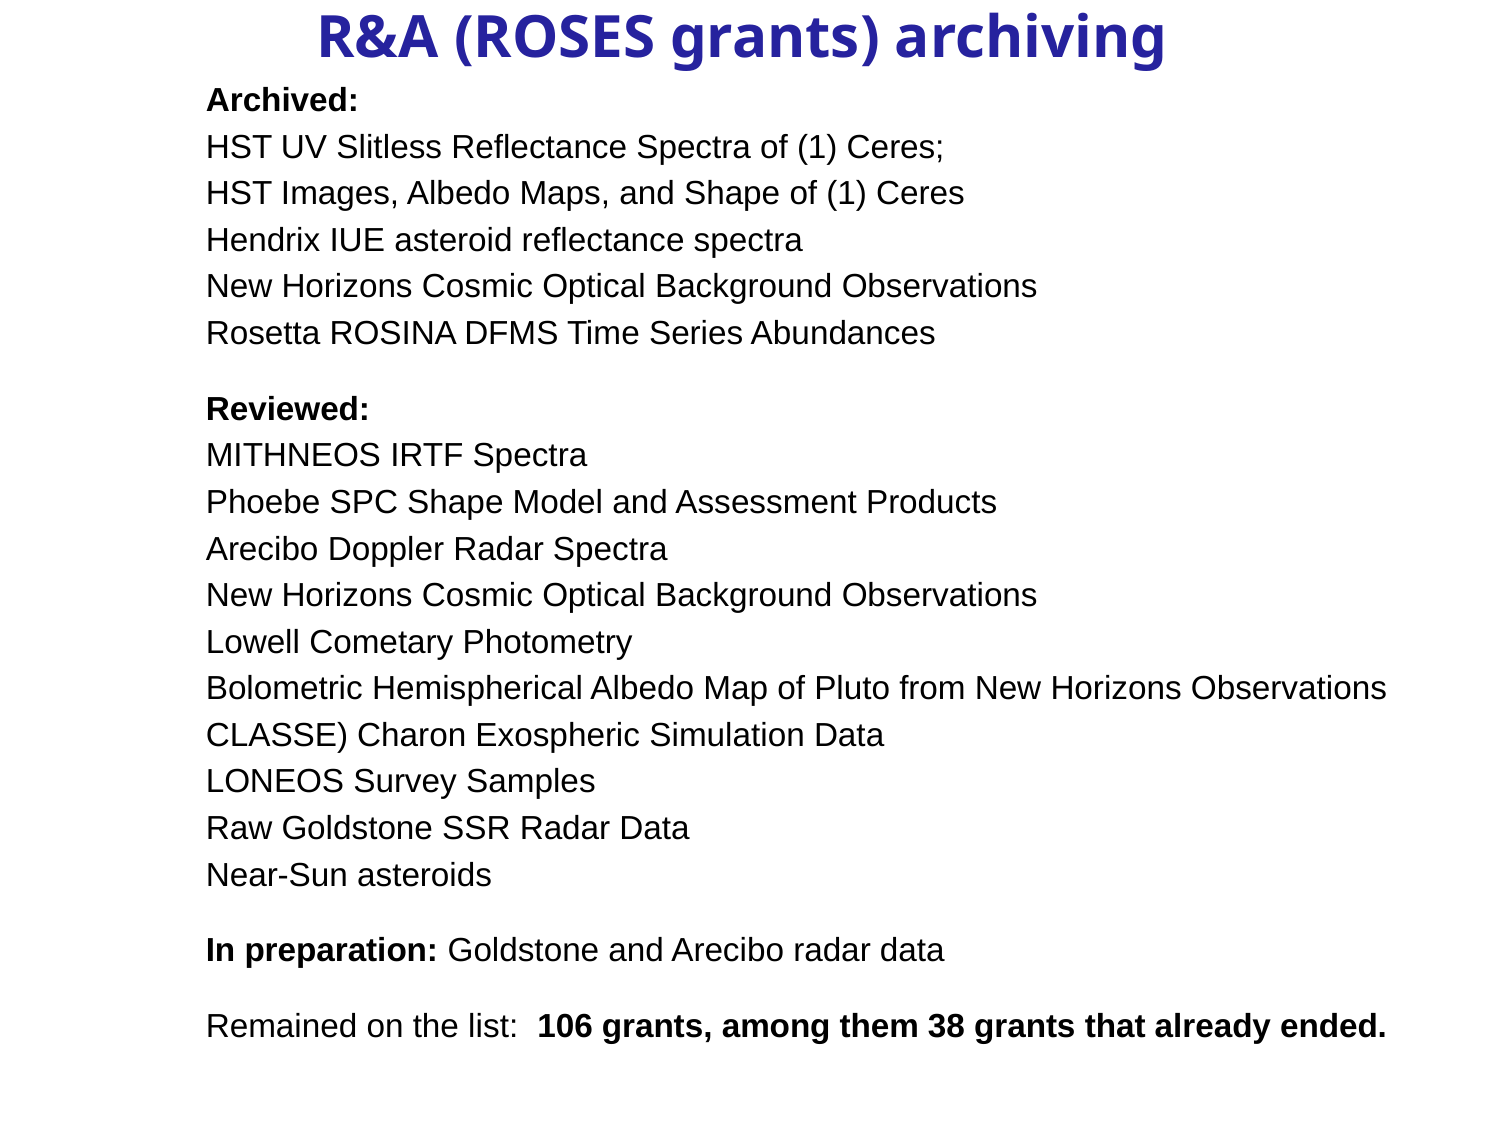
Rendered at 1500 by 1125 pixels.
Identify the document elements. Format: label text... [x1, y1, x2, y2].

title R&A (ROSES grants) archiving [60, 20, 1424, 78]
list Archived: HST UV Slitless Reflectance Spectra of (1) Ceres; HST Images, Albedo Maps, and Shape of (1) Ceres Hendrix IUE asteroid reflectance spectra New Horizons Cosmic Optical Background Observations Rosetta ROSINA DFMS Time Series Abundances Reviewed: MITHNEOS IRTF Spectra Phoebe SPC Shape Model and Assessment Products Arecibo Doppler Radar Spectra New Horizons Cosmic Optical Background Observations Lowell Cometary Photometry Bolometric Hemispherical Albedo Map of Pluto from New Horizons Observations CLASSE) Charon Exospheric Simulation Data LONEOS Survey Samples Raw Goldstone SSR Radar Data Near-Sun asteroids In preparation: Goldstone and Arecibo radar data Remained on the list: 106 grants, among them 38 grants that already ended. [40, 78, 1460, 1125]
